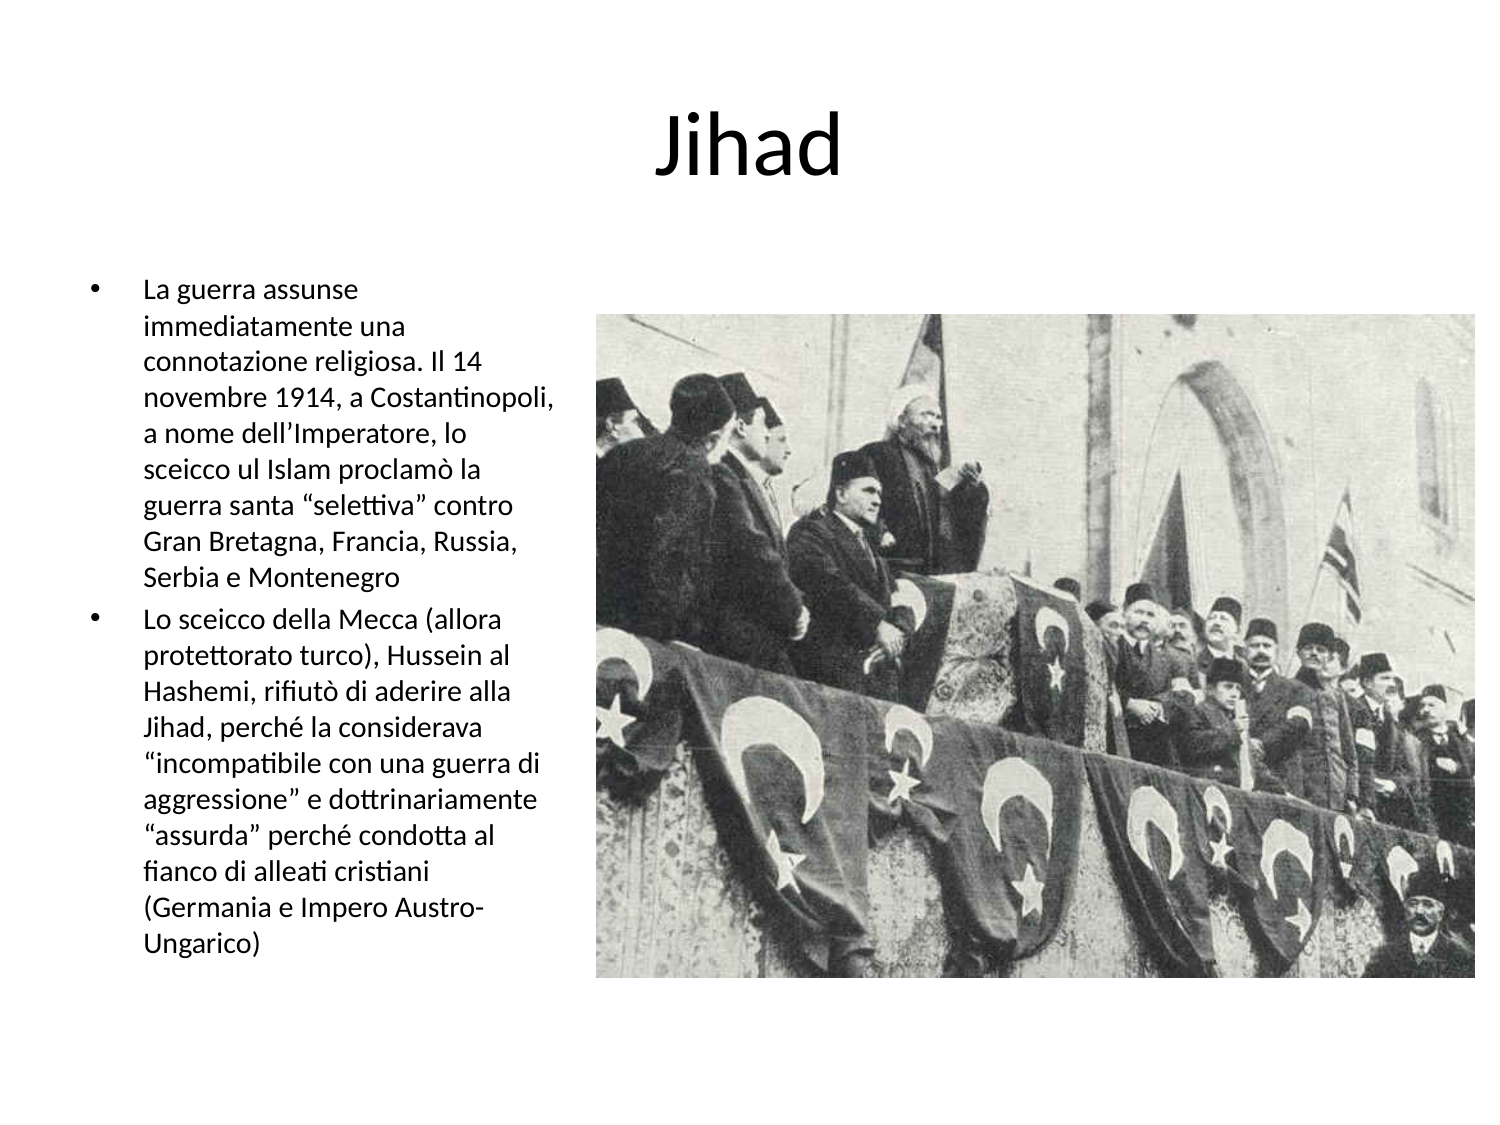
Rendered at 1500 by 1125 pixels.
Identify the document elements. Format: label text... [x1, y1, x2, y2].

picture [596, 314, 1476, 979]
title Jihad [75, 45, 1425, 233]
list La guerra assunse immediatamente una connotazione religiosa. Il 14 novembre 1914, a Costantinopoli, a nome dell’Imperatore, lo sceicco ul Islam proclamò la guerra santa “selettiva” contro Gran Bretagna, Francia, Russia, Serbia e Montenegro Lo sceicco della Mecca (allora protettorato turco), Hussein al Hashemi, rifiutò di aderire alla Jihad, perché la considerava “incompatibile con una guerra di aggressione” e dottrinariamente “assurda” perché condotta al fianco di alleati cristiani (Germania e Impero Austro-Ungarico) [75, 262, 573, 988]
